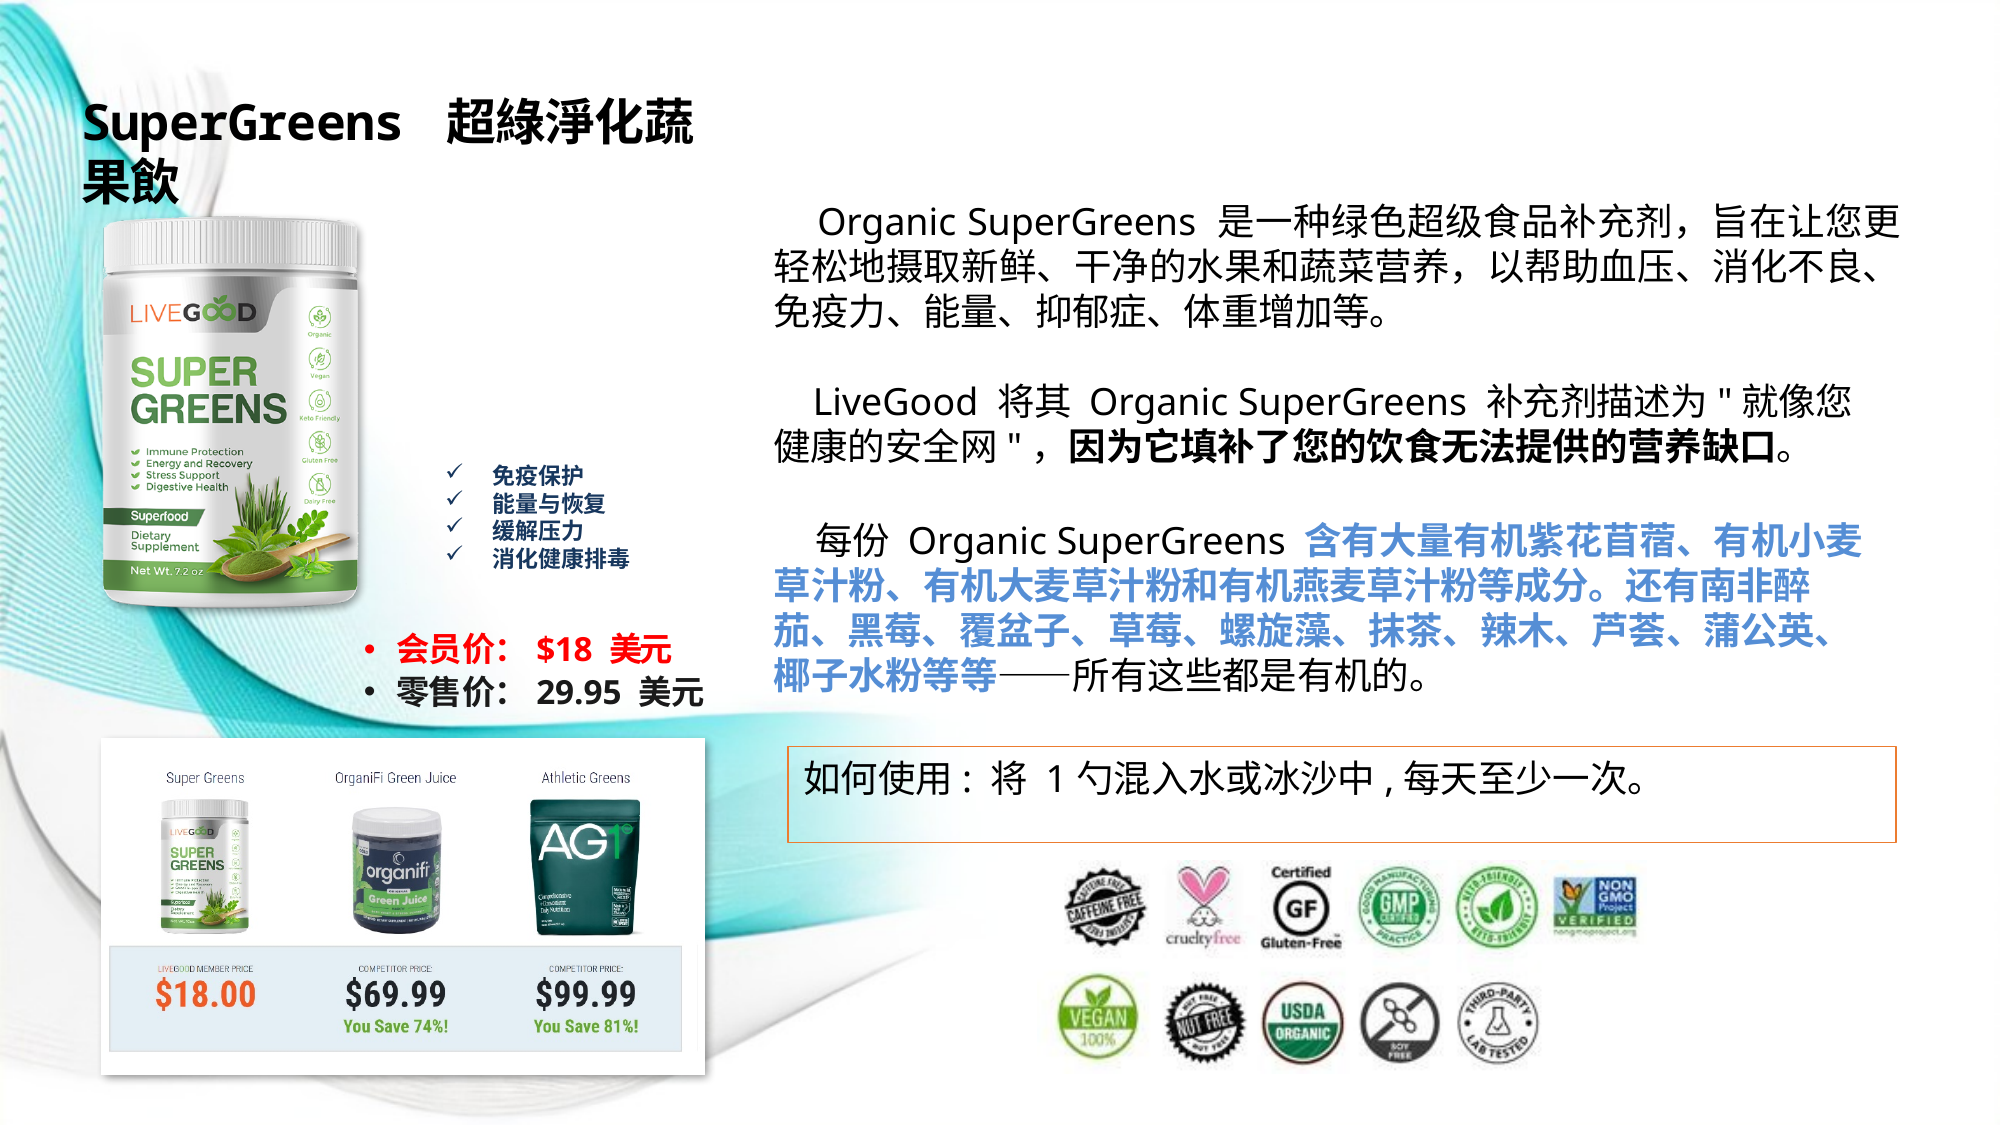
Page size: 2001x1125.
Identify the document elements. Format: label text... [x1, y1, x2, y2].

text_box 如何使用: 将 1勺混入水或冰沙中,每天至少一次。 [787, 746, 1896, 843]
picture [0, 0, 2001, 1125]
text_box 会员价：$18 美元 零售价：29.95 美元 [361, 623, 739, 712]
text_box Organic SuperGreens 是一种绿色超级食品补充剂，旨在让您更轻松地摄取新鲜、干净的水果和蔬菜营养，以帮助血压、消化不良、免疫力、能量、抑郁症、体重增加等。 [771, 195, 1902, 333]
text_box 免疫保护 能量与恢复 缓解压力 消化健康排毒 [443, 459, 682, 572]
title SuperGreens 超綠淨化蔬果飲 [79, 88, 739, 279]
text_box LiveGood 将其 Organic SuperGreens 补充剂描述为"就像您健康的安全网"，因为它填补了您的饮食无法提供的营养缺口。 每份 Organic SuperGreens 含有大量有机紫花苜蓿、有机小麦草汁粉、有机大麦草汁粉和有机燕麦草汁粉等成分。还有南非醉茄、黑莓、覆盆子、草莓、螺旋藻、抹茶、辣木、芦荟、蒲公英、椰子水粉等等——所有这些都是有机的。 [771, 375, 1883, 697]
